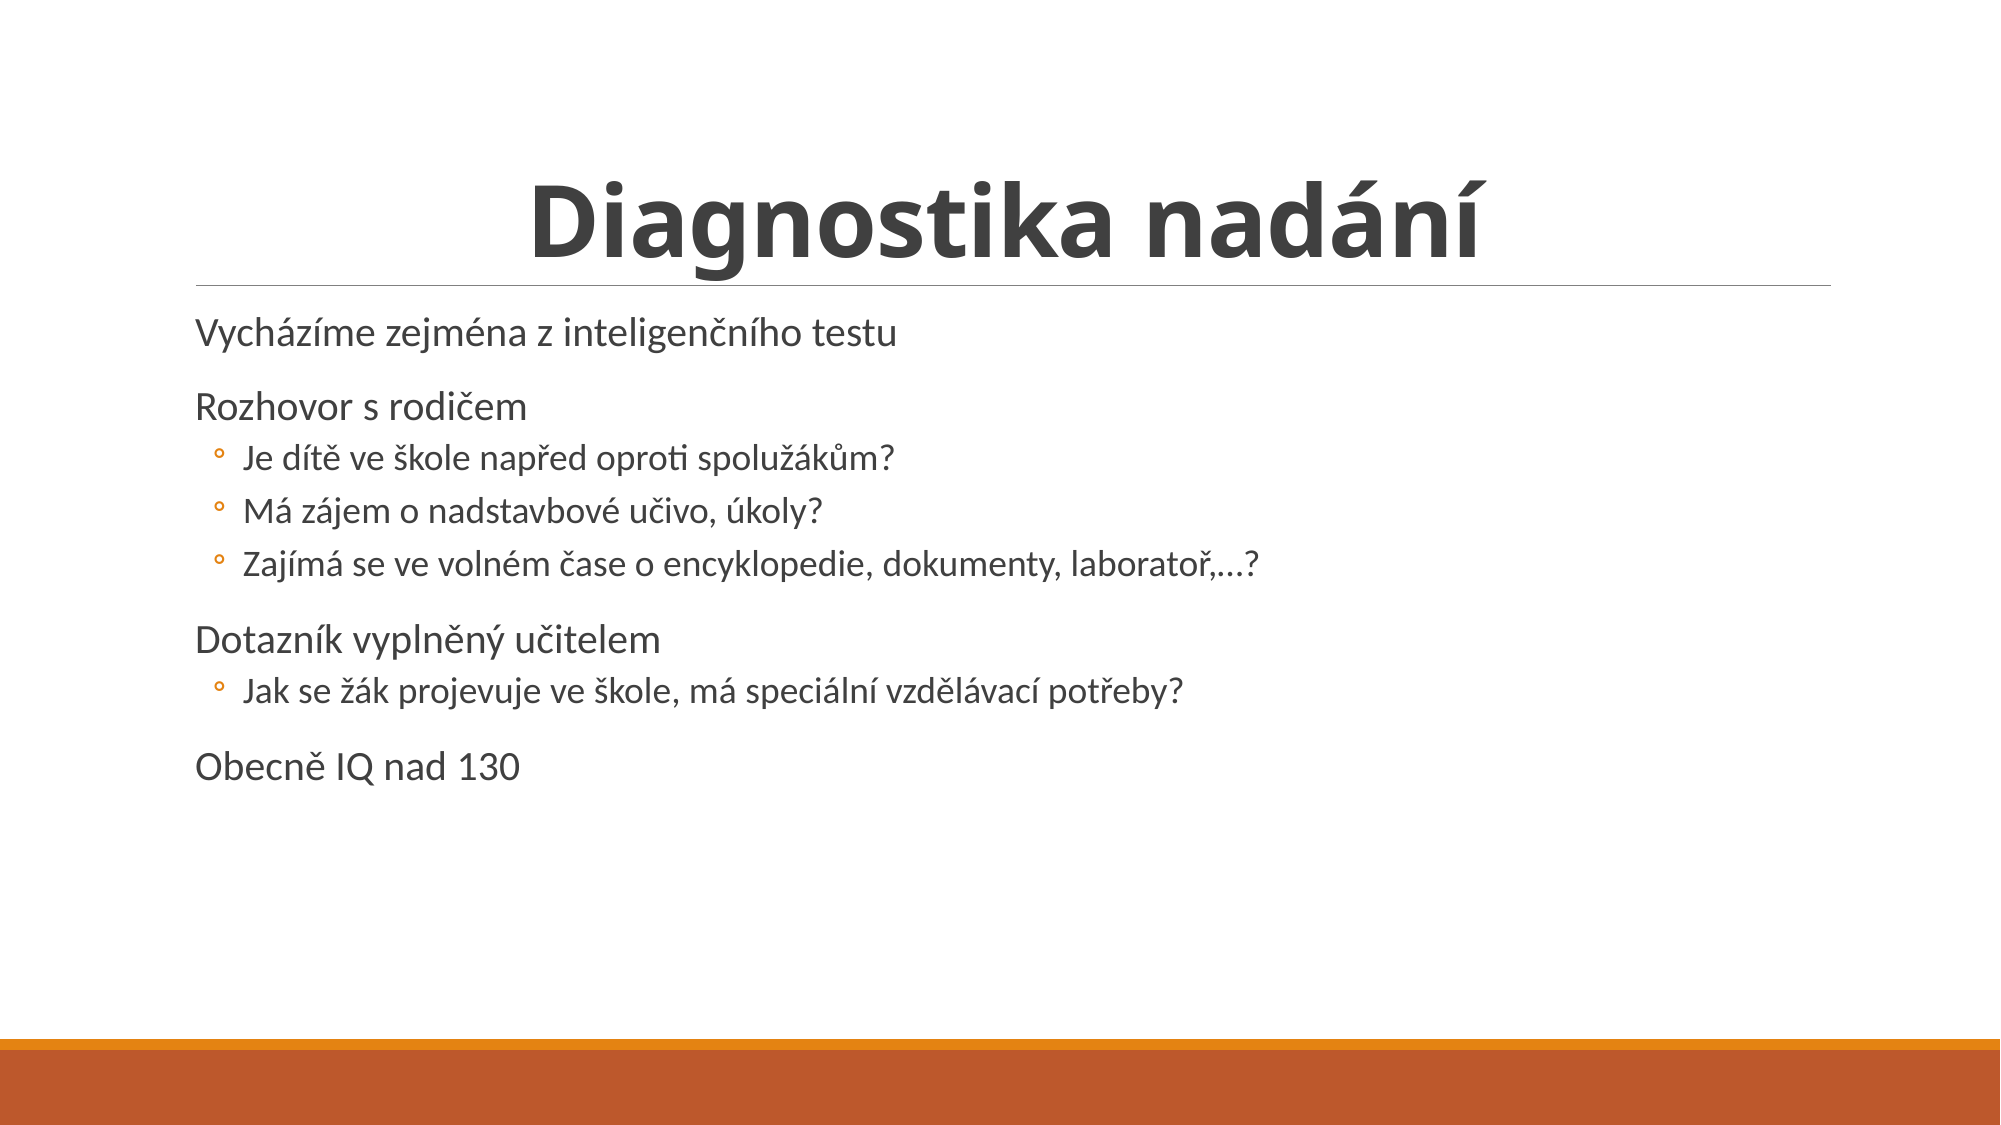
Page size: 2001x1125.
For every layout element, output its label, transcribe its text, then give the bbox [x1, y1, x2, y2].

list Vycházíme zejména z inteligenčního testu Rozhovor s rodičem Je dítě ve škole napřed oproti spolužákům? Má zájem o nadstavbové učivo, úkoly? Zajímá se ve volném čase o encyklopedie, dokumenty, laboratoř,…? Dotazník vyplněný učitelem Jak se žák projevuje ve škole, má speciální vzdělávací potřeby? Obecně IQ nad 130 [180, 302, 1830, 963]
title Diagnostika nadání [180, 47, 1830, 285]
